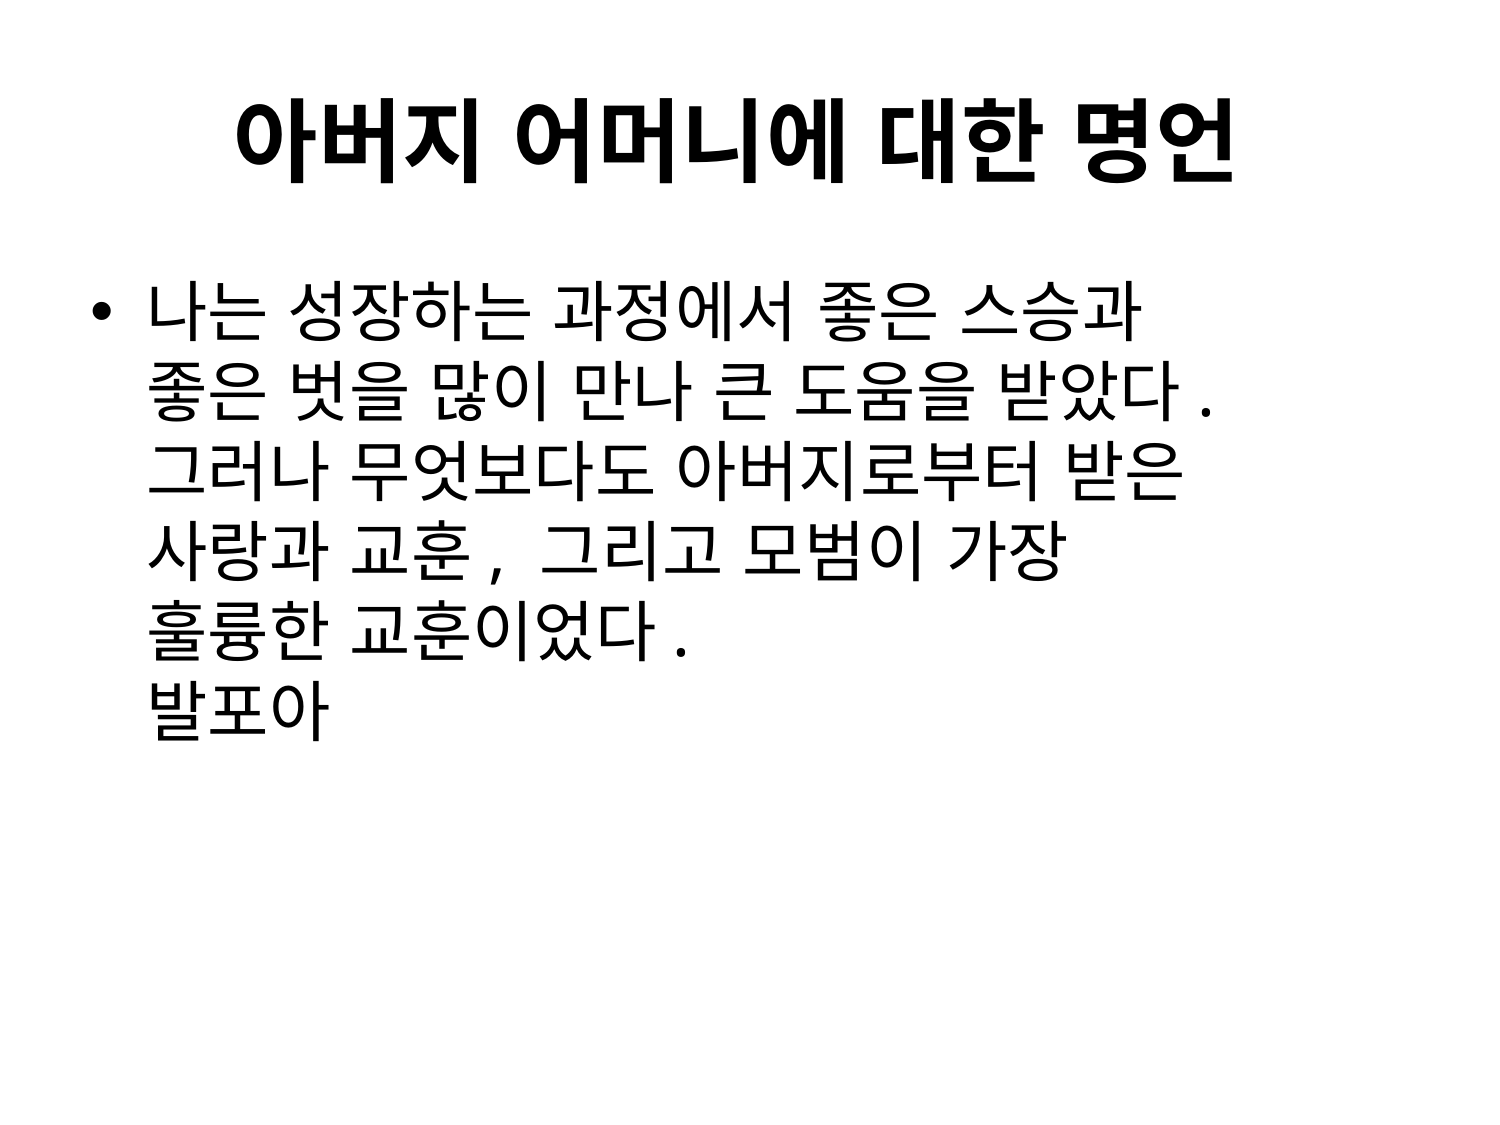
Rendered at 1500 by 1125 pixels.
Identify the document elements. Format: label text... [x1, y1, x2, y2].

list 나는 성장하는 과정에서 좋은 스승과 좋은 벗을 많이 만나 큰 도움을 받았다. 그러나 무엇보다도 아버지로부터 받은 사랑과 교훈, 그리고 모범이 가장 훌륭한 교훈이었다. 발포아 [75, 262, 1425, 1005]
title 아버지 어머니에 대한 명언 [75, 45, 1425, 233]
